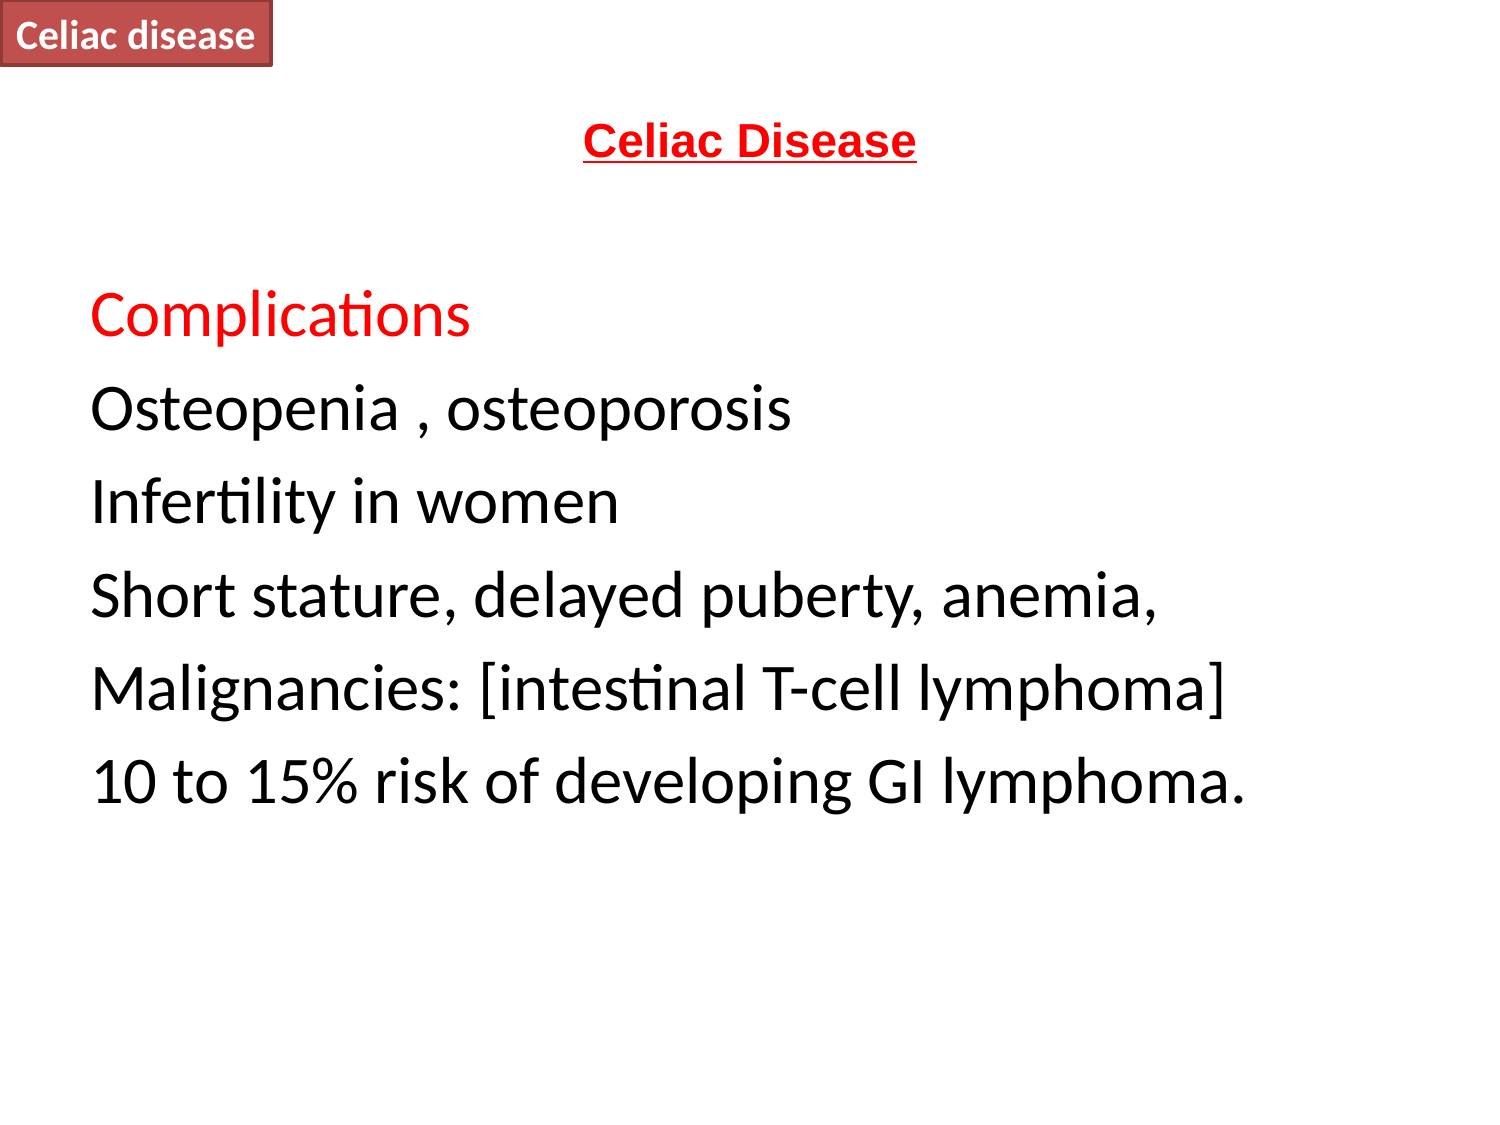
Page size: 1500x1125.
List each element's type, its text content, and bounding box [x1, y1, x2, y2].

text_box Celiac disease [0, 0, 273, 67]
title Celiac Disease [75, 45, 1425, 233]
list Complications Osteopenia , osteoporosis Infertility in women Short stature, delayed puberty, anemia, Malignancies: [intestinal T-cell lymphoma] 10 to 15% risk of developing GI lymphoma. [75, 262, 1425, 1005]
